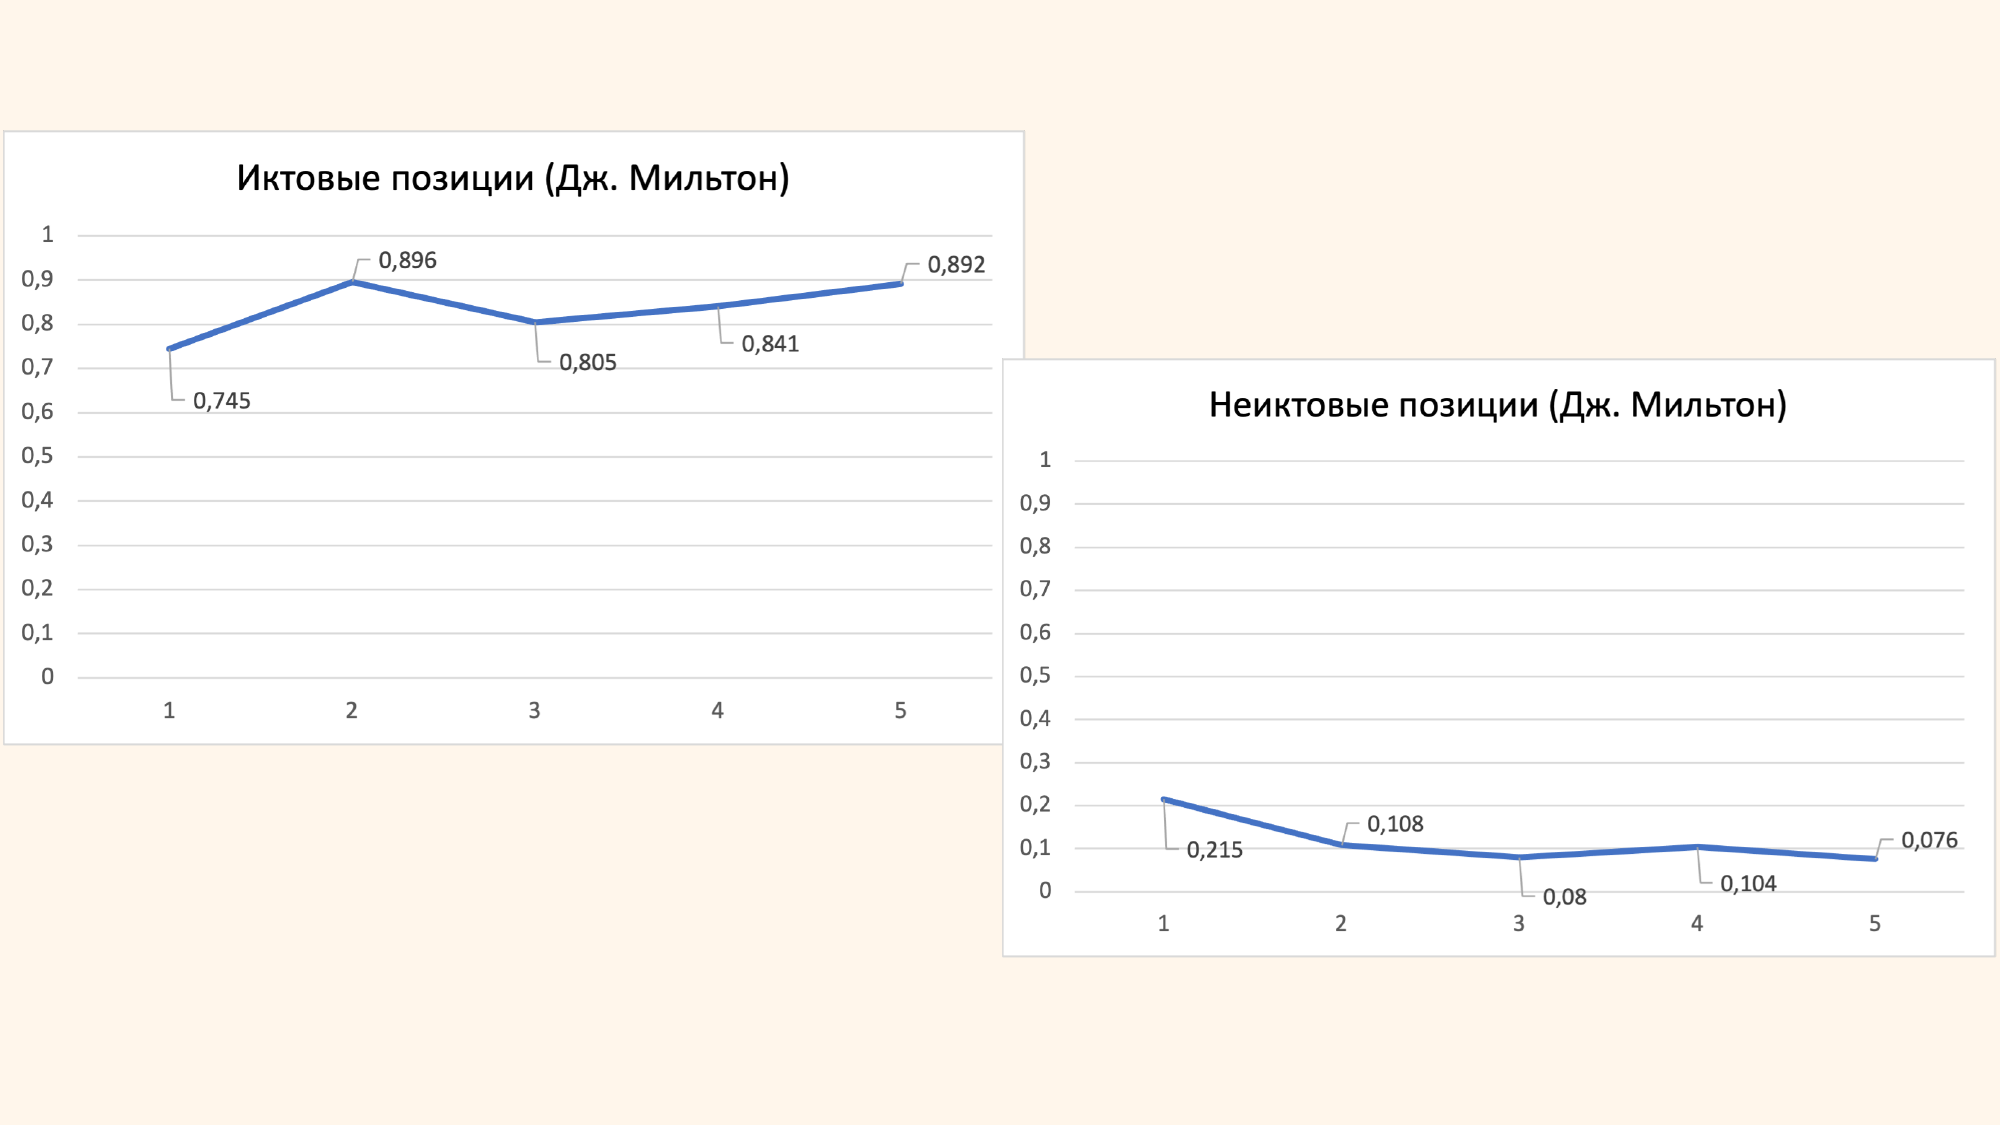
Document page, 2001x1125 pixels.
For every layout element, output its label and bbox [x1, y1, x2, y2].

picture [0, 129, 2000, 962]
